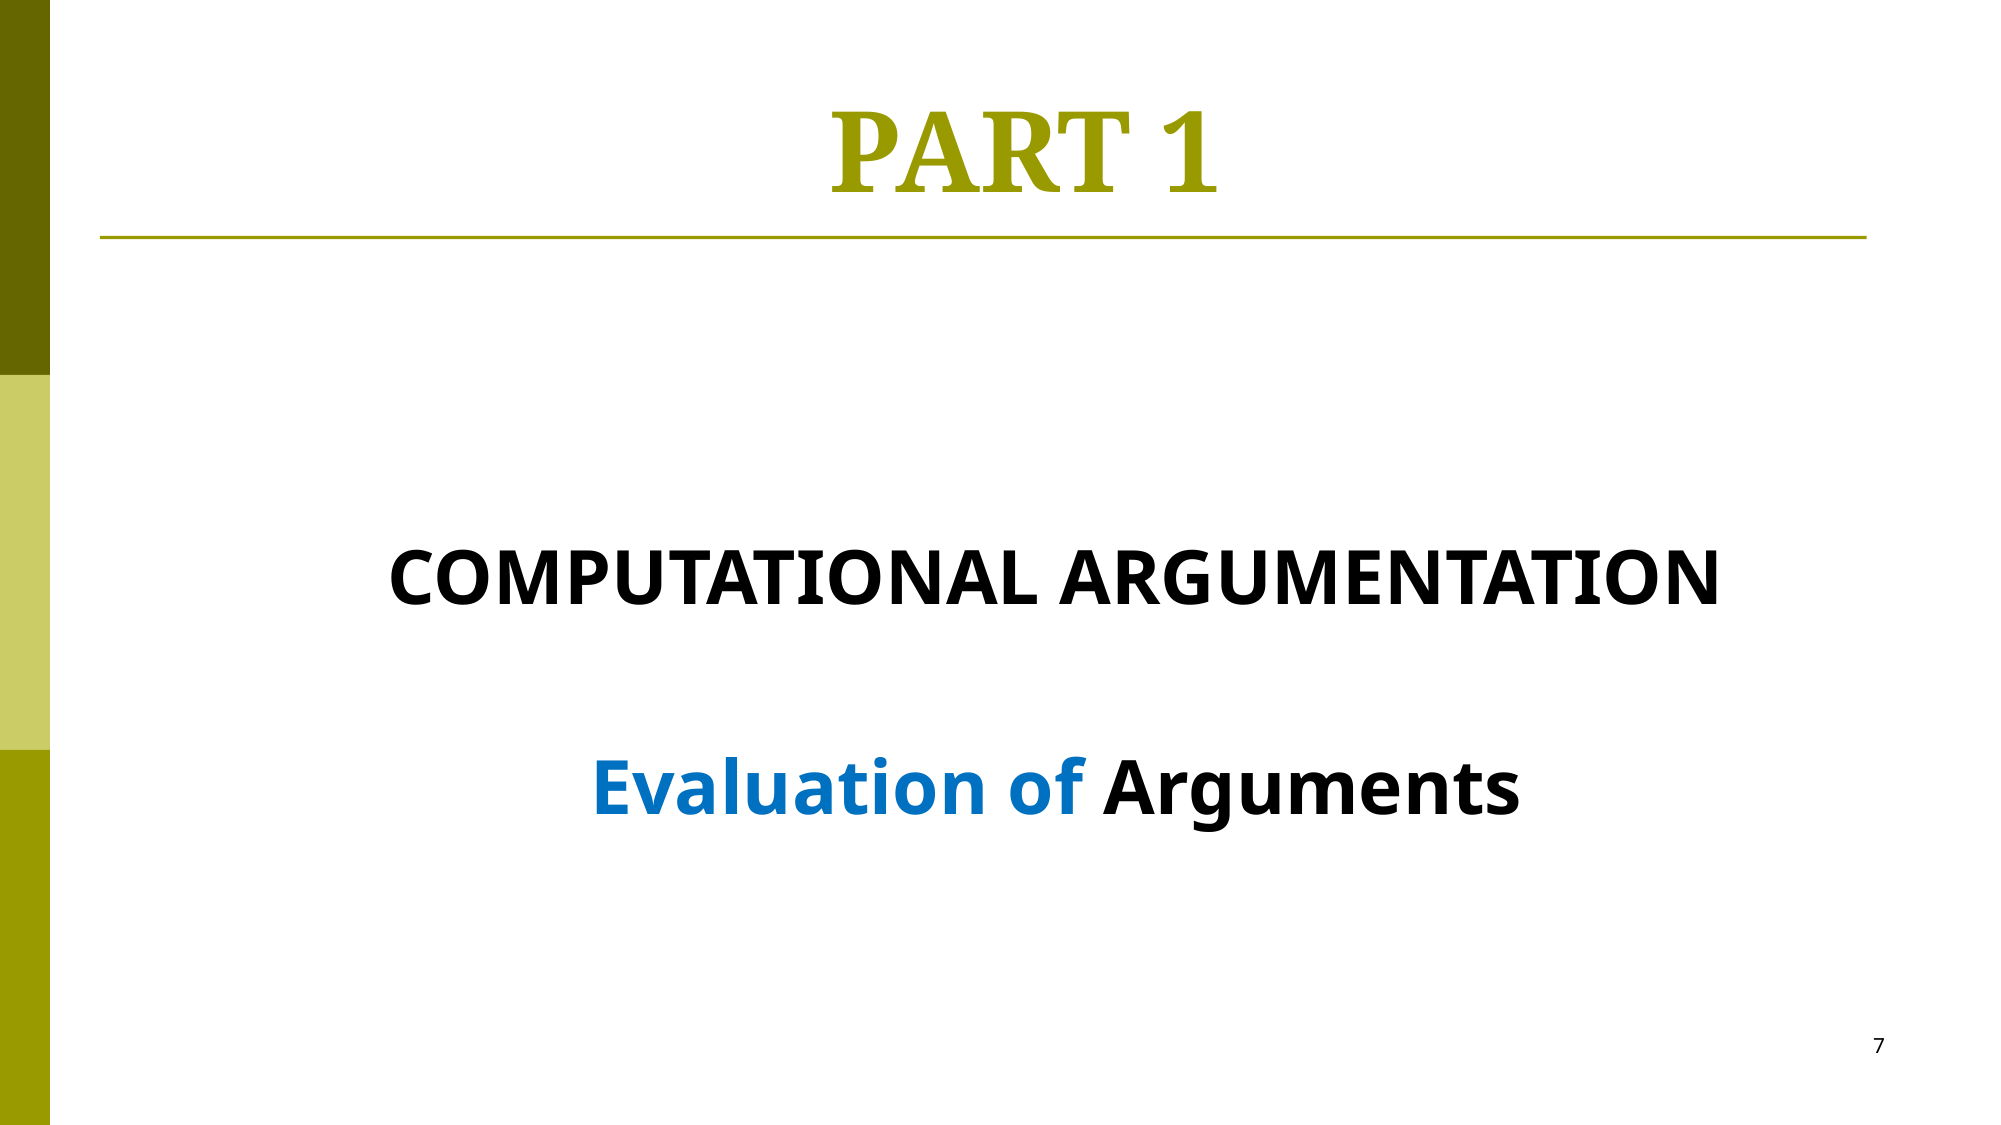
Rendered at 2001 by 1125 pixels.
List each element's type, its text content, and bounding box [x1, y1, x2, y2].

list COMPUTATIONAL ARGUMENTATION Evaluation of Arguments [59, 208, 2000, 1125]
title PART 1 [126, 35, 1927, 208]
